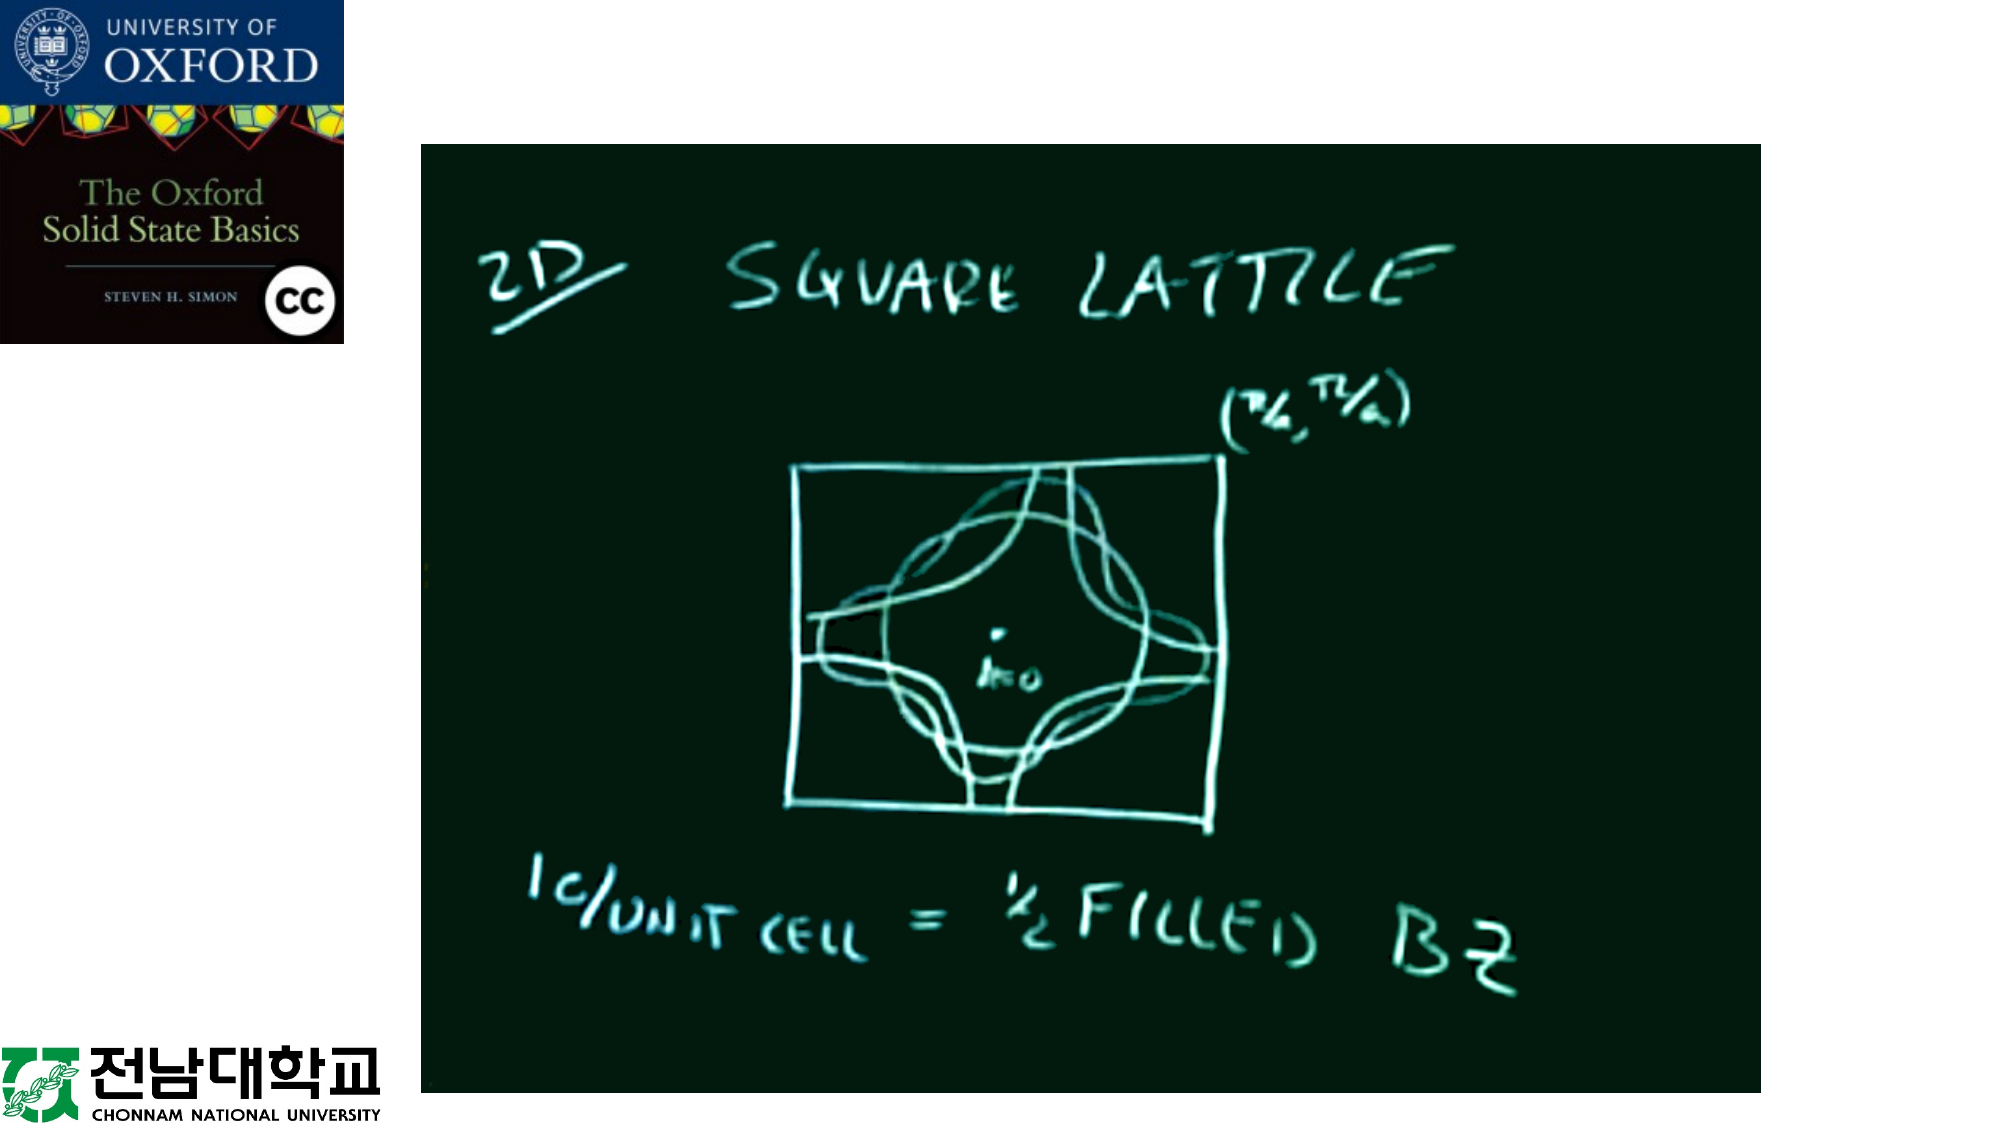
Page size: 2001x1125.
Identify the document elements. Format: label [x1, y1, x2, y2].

picture [421, 144, 1761, 1093]
picture [2, 1045, 381, 1123]
picture [0, 0, 344, 344]
